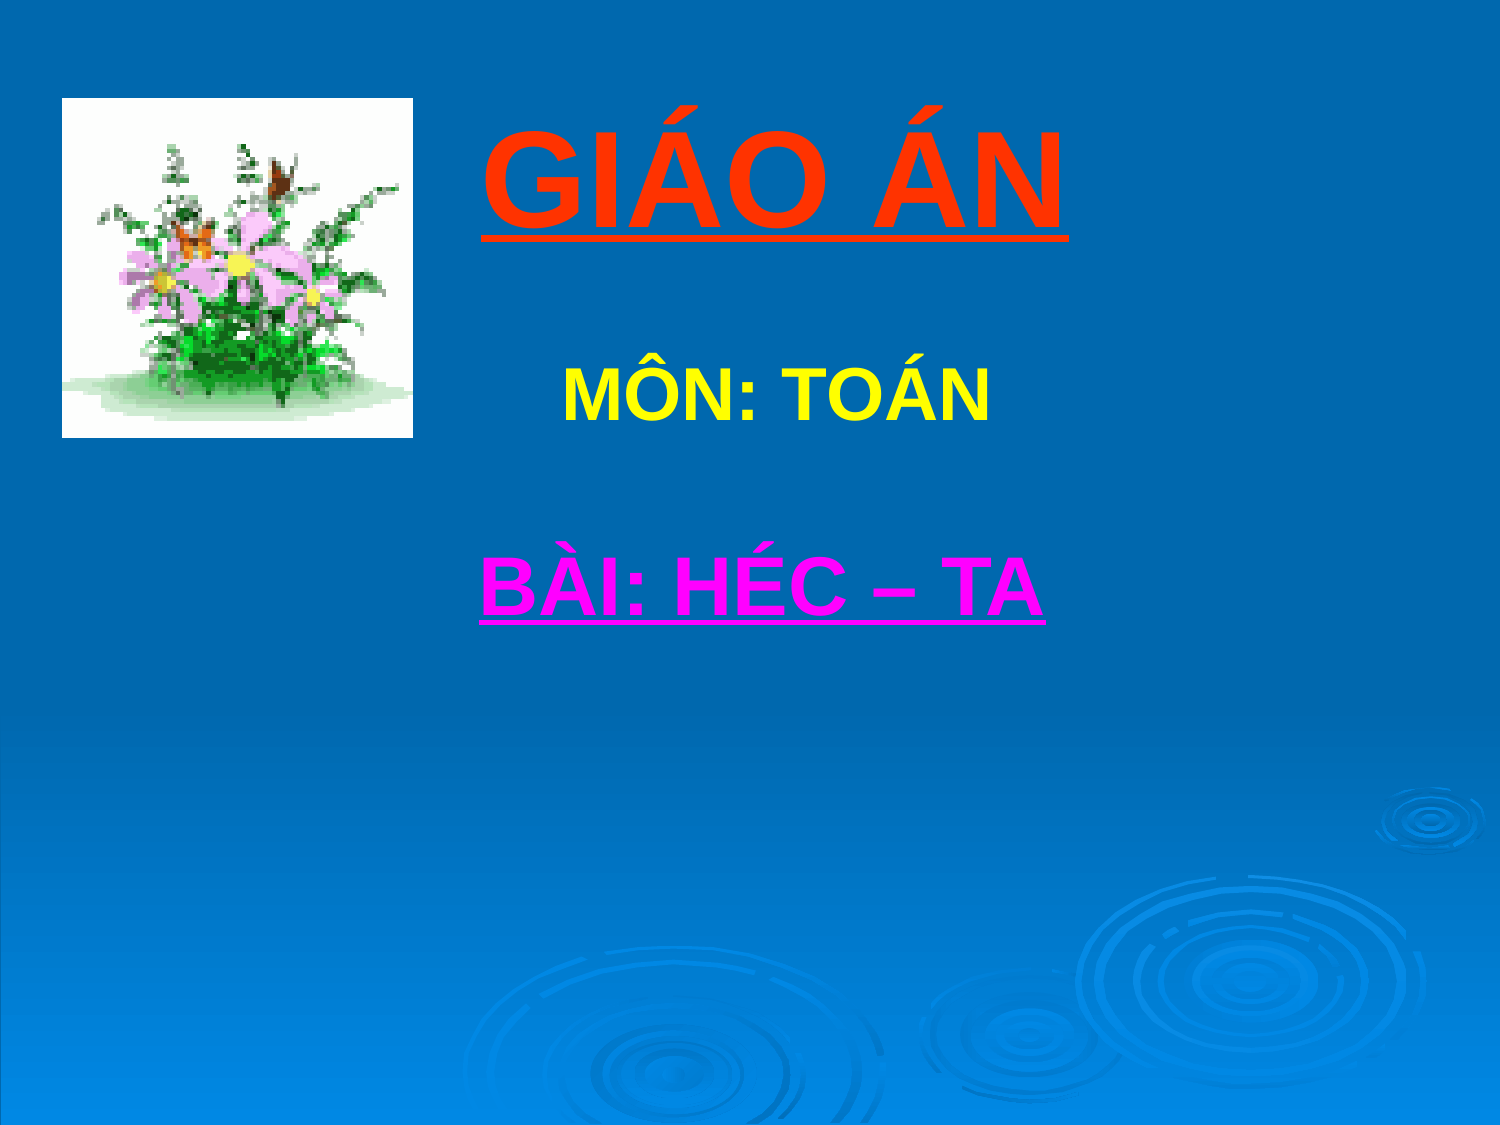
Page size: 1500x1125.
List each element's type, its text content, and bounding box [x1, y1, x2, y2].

title GIÁO ÁN [137, 87, 1413, 263]
subtitle MÔN: TOÁN [349, 337, 1226, 451]
text_box BÀI: HÉC – TA [362, 525, 1163, 640]
picture [62, 98, 413, 438]
